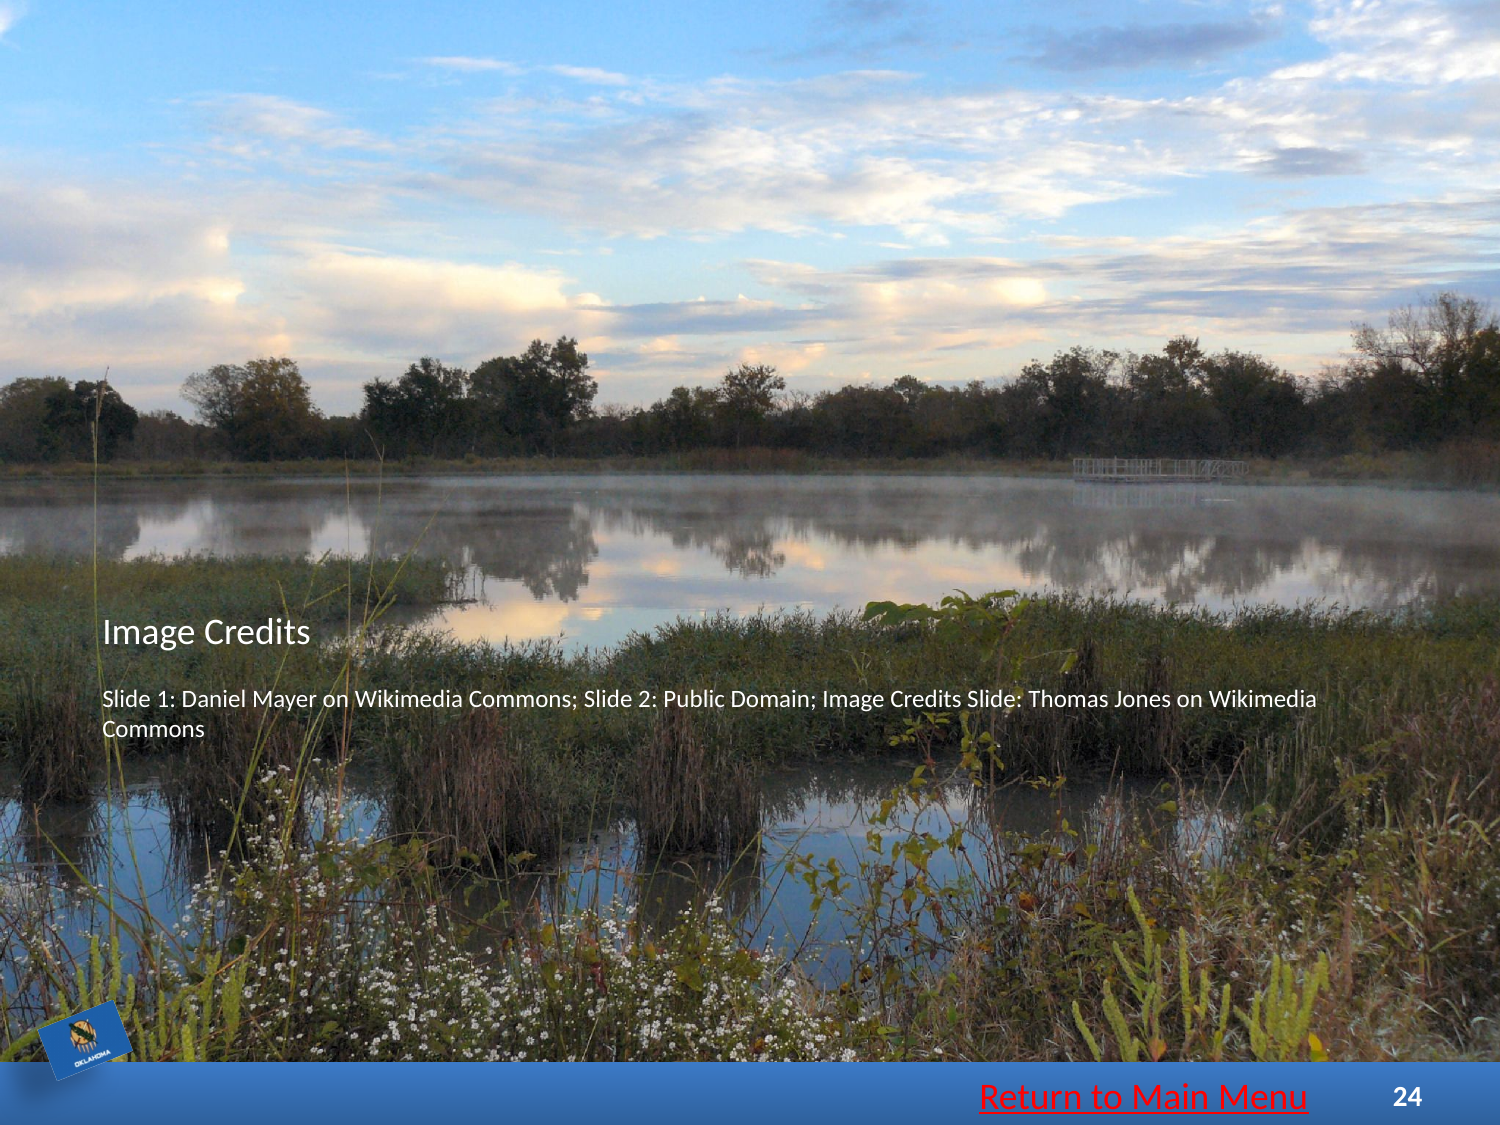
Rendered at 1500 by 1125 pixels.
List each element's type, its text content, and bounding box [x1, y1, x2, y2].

text_box Image Credits Slide 1: Daniel Mayer on Wikimedia Commons; Slide 2: Public Domain; Image Credits Slide: Thomas Jones on Wikimedia Commons [87, 600, 1388, 750]
text_box Return to Main Menu [973, 1073, 1087, 1116]
slide_number 24 [1087, 1065, 1438, 1125]
picture [0, 0, 1500, 1080]
